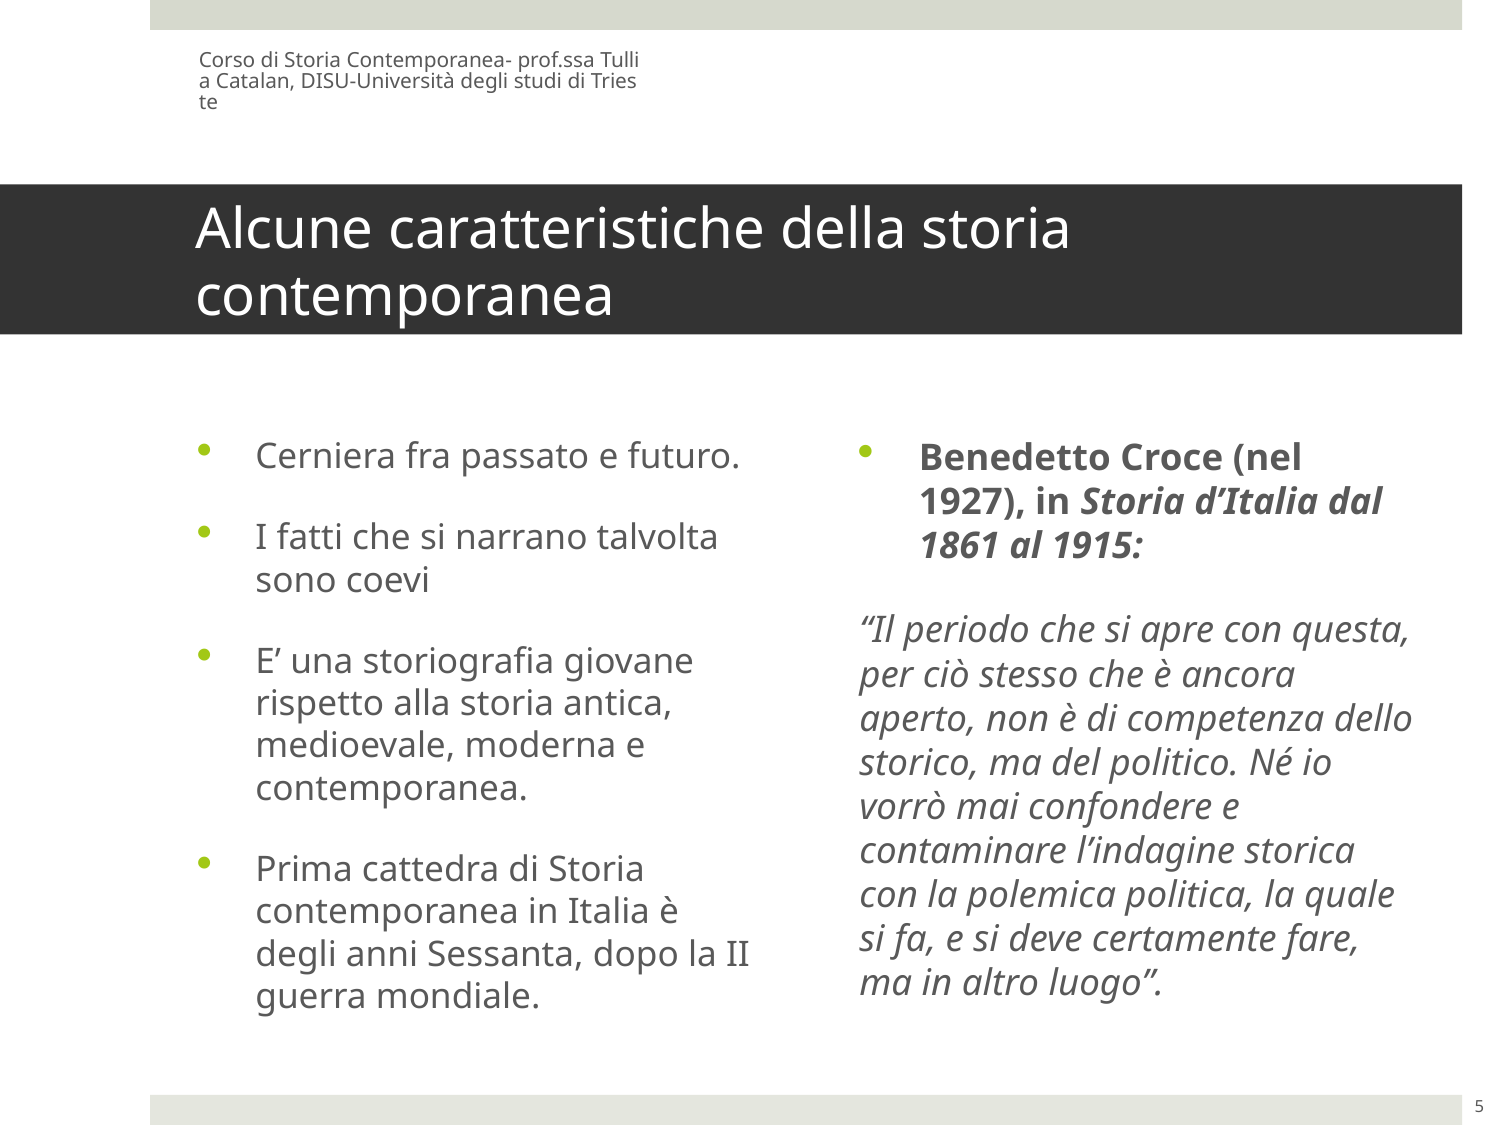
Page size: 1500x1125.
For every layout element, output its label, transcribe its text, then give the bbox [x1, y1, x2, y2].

list Benedetto Croce (nel 1927), in Storia d’Italia dal 1861 al 1915: “Il periodo che si apre con questa, per ciò stesso che è ancora aperto, non è di competenza dello storico, ma del politico. Né io vorrò mai confondere e contaminare l’indagine storica con la polemica politica, la quale si fa, e si deve certamente fare, ma in altro luogo”. [844, 425, 1430, 1030]
title Alcune caratteristiche della storia contemporanea [0, 184, 1463, 335]
footer Corso di Storia Contemporanea- prof.ssa Tullia Catalan, DISU-Università degli studi di Trieste [183, 30, 659, 91]
slide_number 5 [1441, 1077, 1500, 1125]
list Cerniera fra passato e futuro. I fatti che si narrano talvolta sono coevi E’ una storiografia giovane rispetto alla storia antica, medioevale, moderna e contemporanea. Prima cattedra di Storia contemporanea in Italia è degli anni Sessanta, dopo la II guerra mondiale. [183, 425, 769, 1030]
